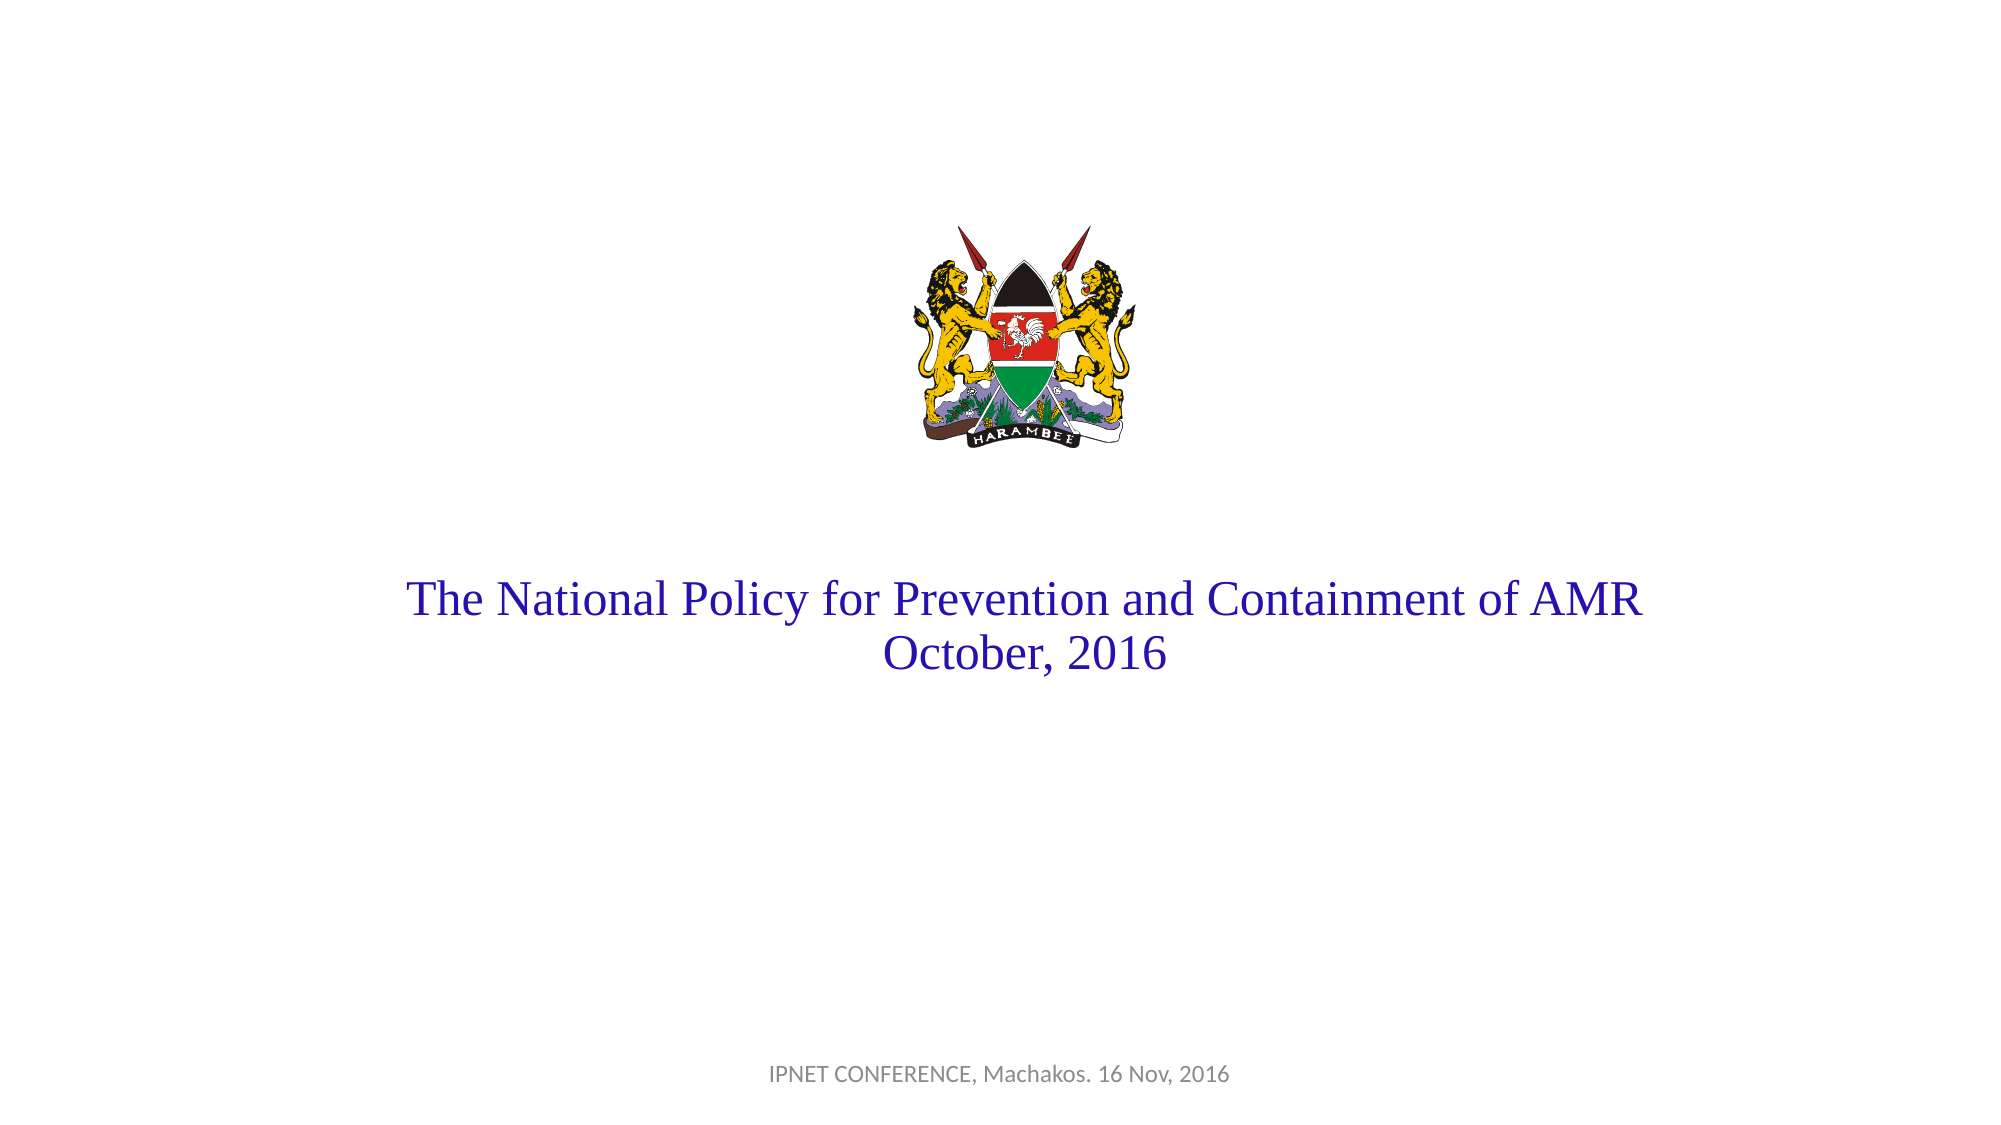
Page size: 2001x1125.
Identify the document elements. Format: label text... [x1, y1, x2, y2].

picture [912, 224, 1137, 449]
footer IPNET CONFERENCE, Machakos. 16 Nov, 2016 [662, 1042, 1338, 1103]
title The National Policy for Prevention and Containment of AMR October, 2016 [362, 512, 1688, 688]
